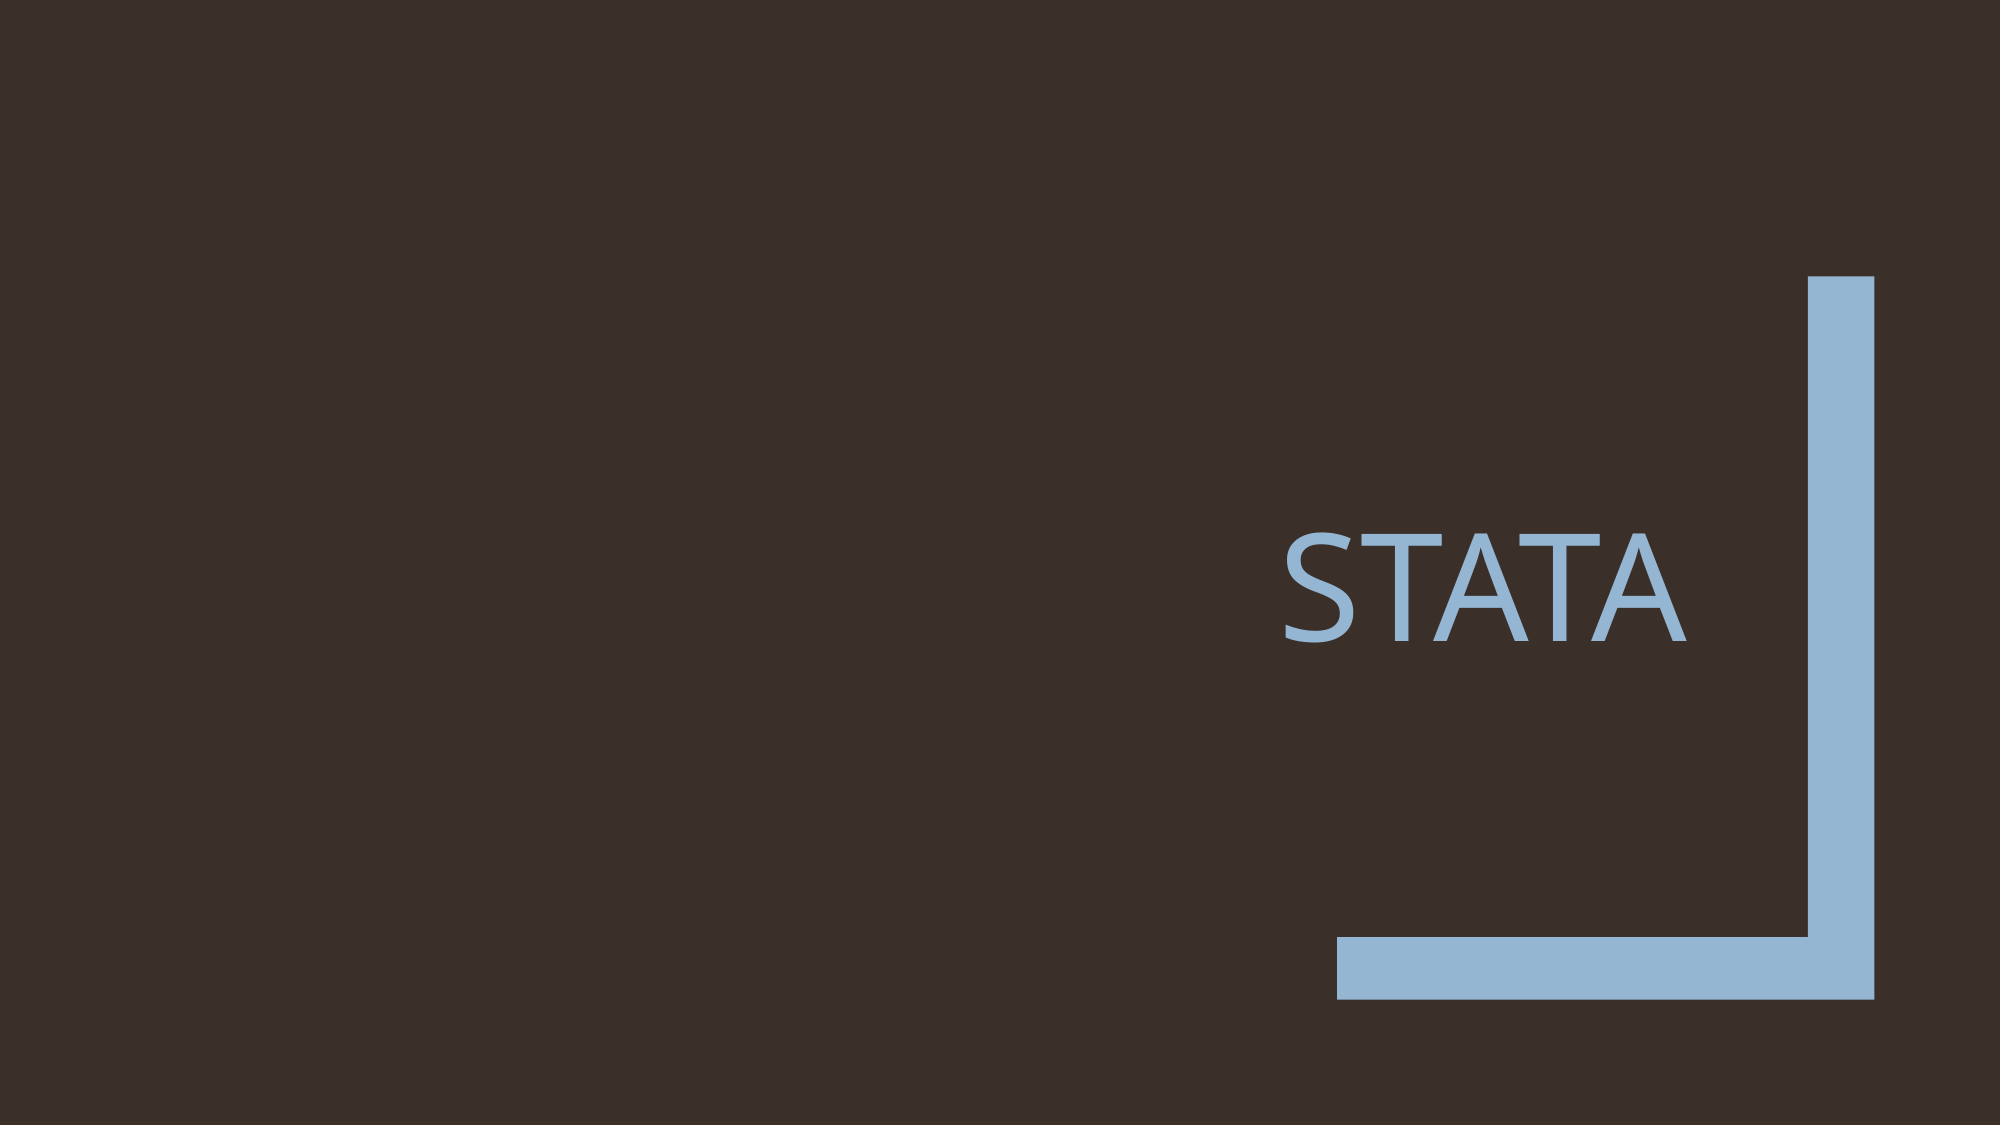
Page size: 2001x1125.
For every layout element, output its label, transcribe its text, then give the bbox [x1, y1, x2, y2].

title STATA [125, 213, 1703, 682]
